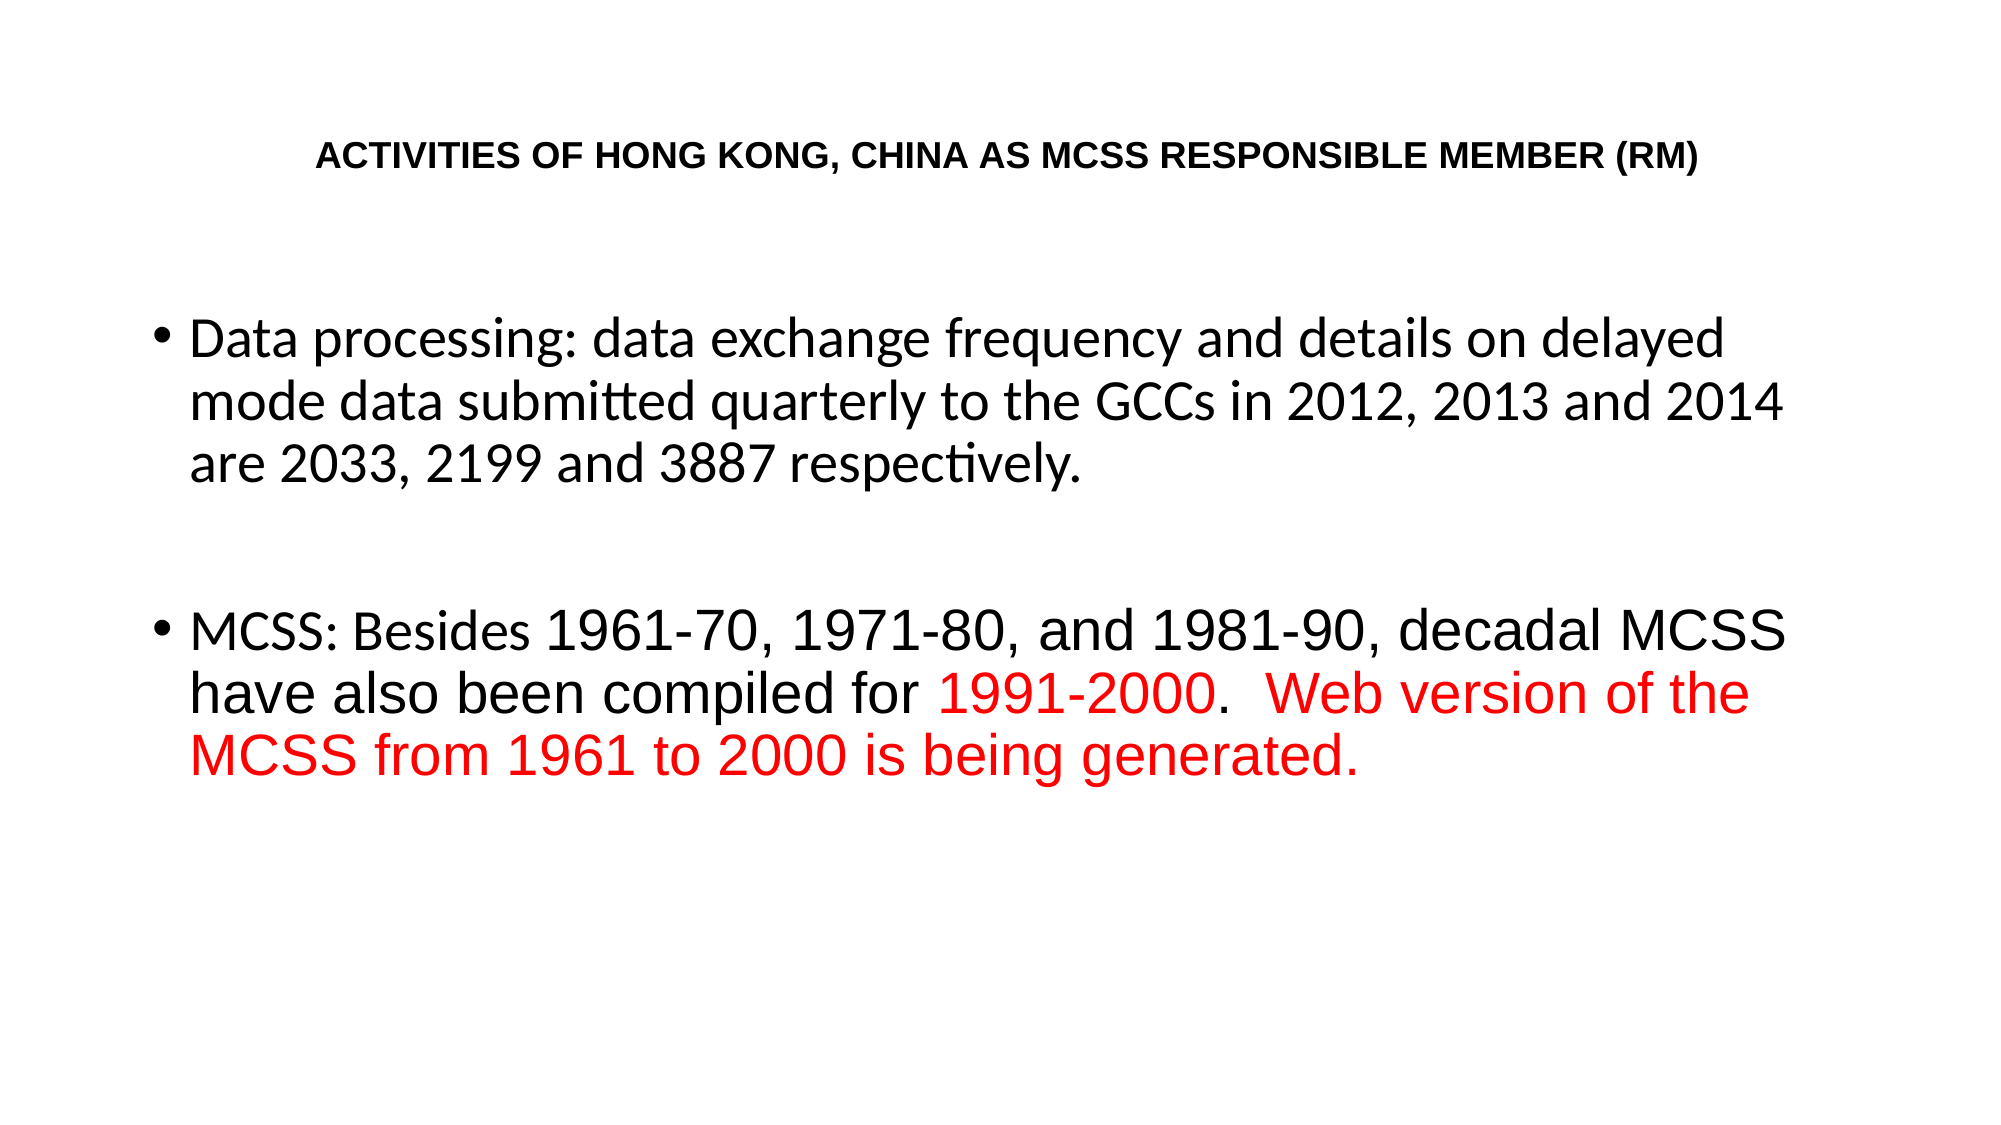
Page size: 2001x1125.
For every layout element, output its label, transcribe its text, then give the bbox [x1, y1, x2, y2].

list Data processing: data exchange frequency and details on delayed mode data submitted quarterly to the GCCs in 2012, 2013 and 2014 are 2033, 2199 and 3887 respectively. MCSS: Besides 1961-70, 1971-80, and 1981-90, decadal MCSS have also been compiled for 1991-2000. Web version of the MCSS from 1961 to 2000 is being generated. [137, 299, 1863, 1014]
title ACTIVITIES OF HONG KONG, CHINA AS MCSS RESPONSIBLE MEMBER (RM) [299, 51, 1735, 255]
